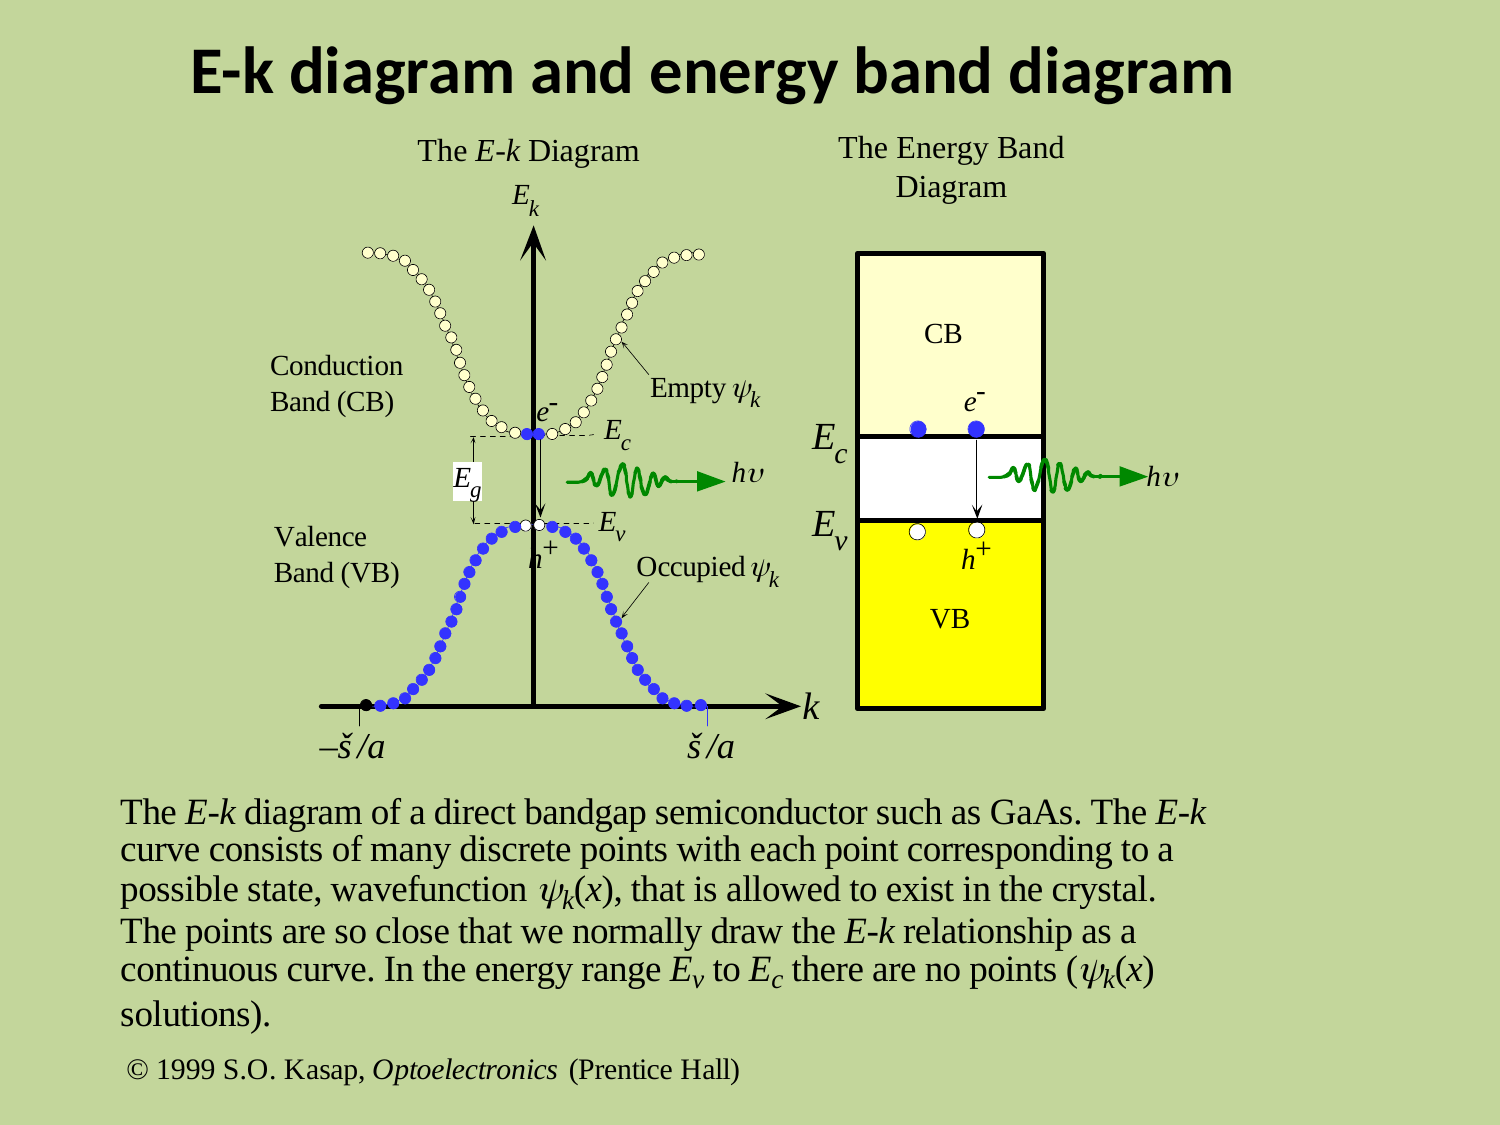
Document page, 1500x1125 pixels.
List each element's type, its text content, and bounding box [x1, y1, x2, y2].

text_box E-k diagram and energy band diagram [175, 19, 1251, 114]
picture [116, 126, 1341, 1091]
